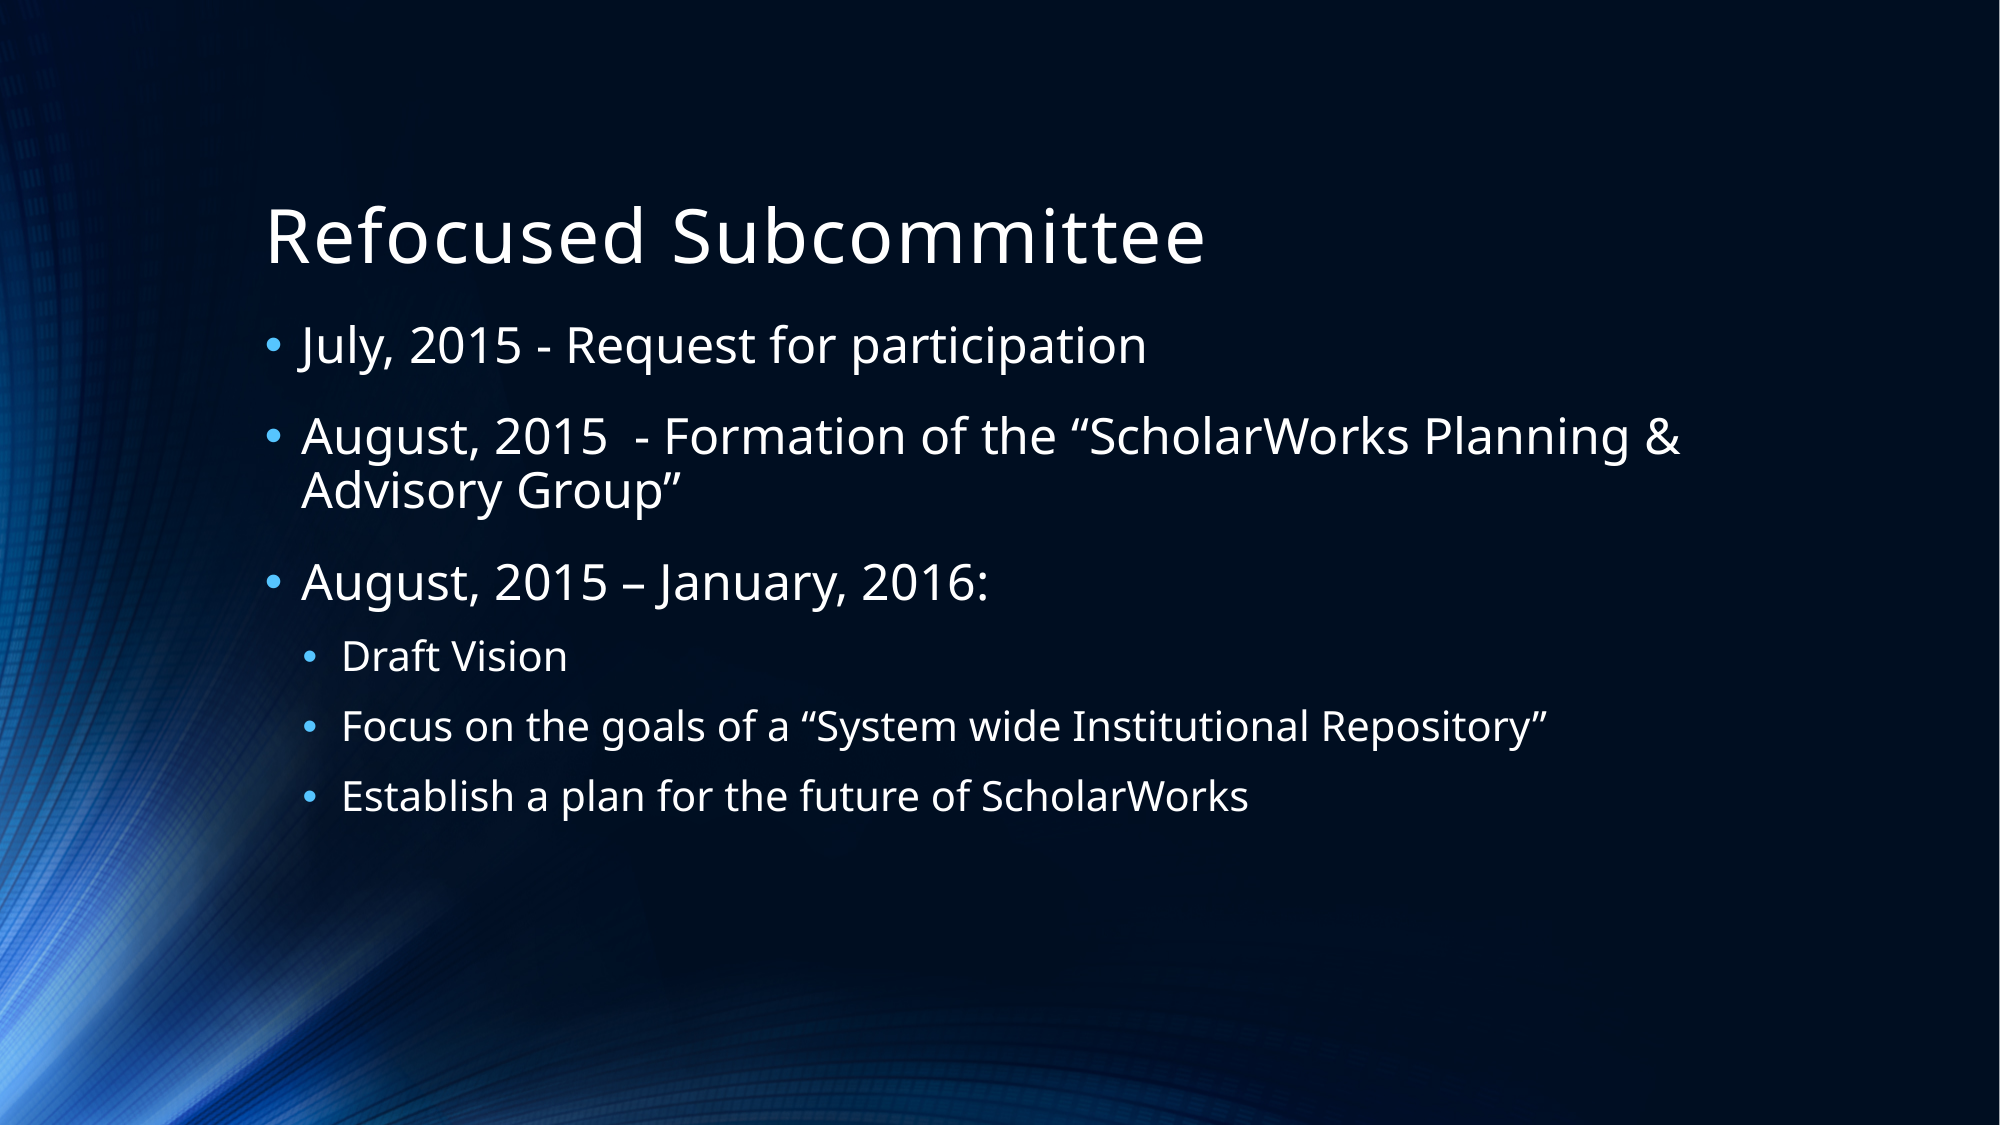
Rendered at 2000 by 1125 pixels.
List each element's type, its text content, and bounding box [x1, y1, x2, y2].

title Refocused Subcommittee [249, 62, 1750, 288]
list July, 2015 - Request for participation August, 2015 - Formation of the “ScholarWorks Planning & Advisory Group” August, 2015 – January, 2016: Draft Vision Focus on the goals of a “System wide Institutional Repository” Establish a plan for the future of ScholarWorks [249, 312, 1749, 988]
picture [0, 0, 2000, 1125]
